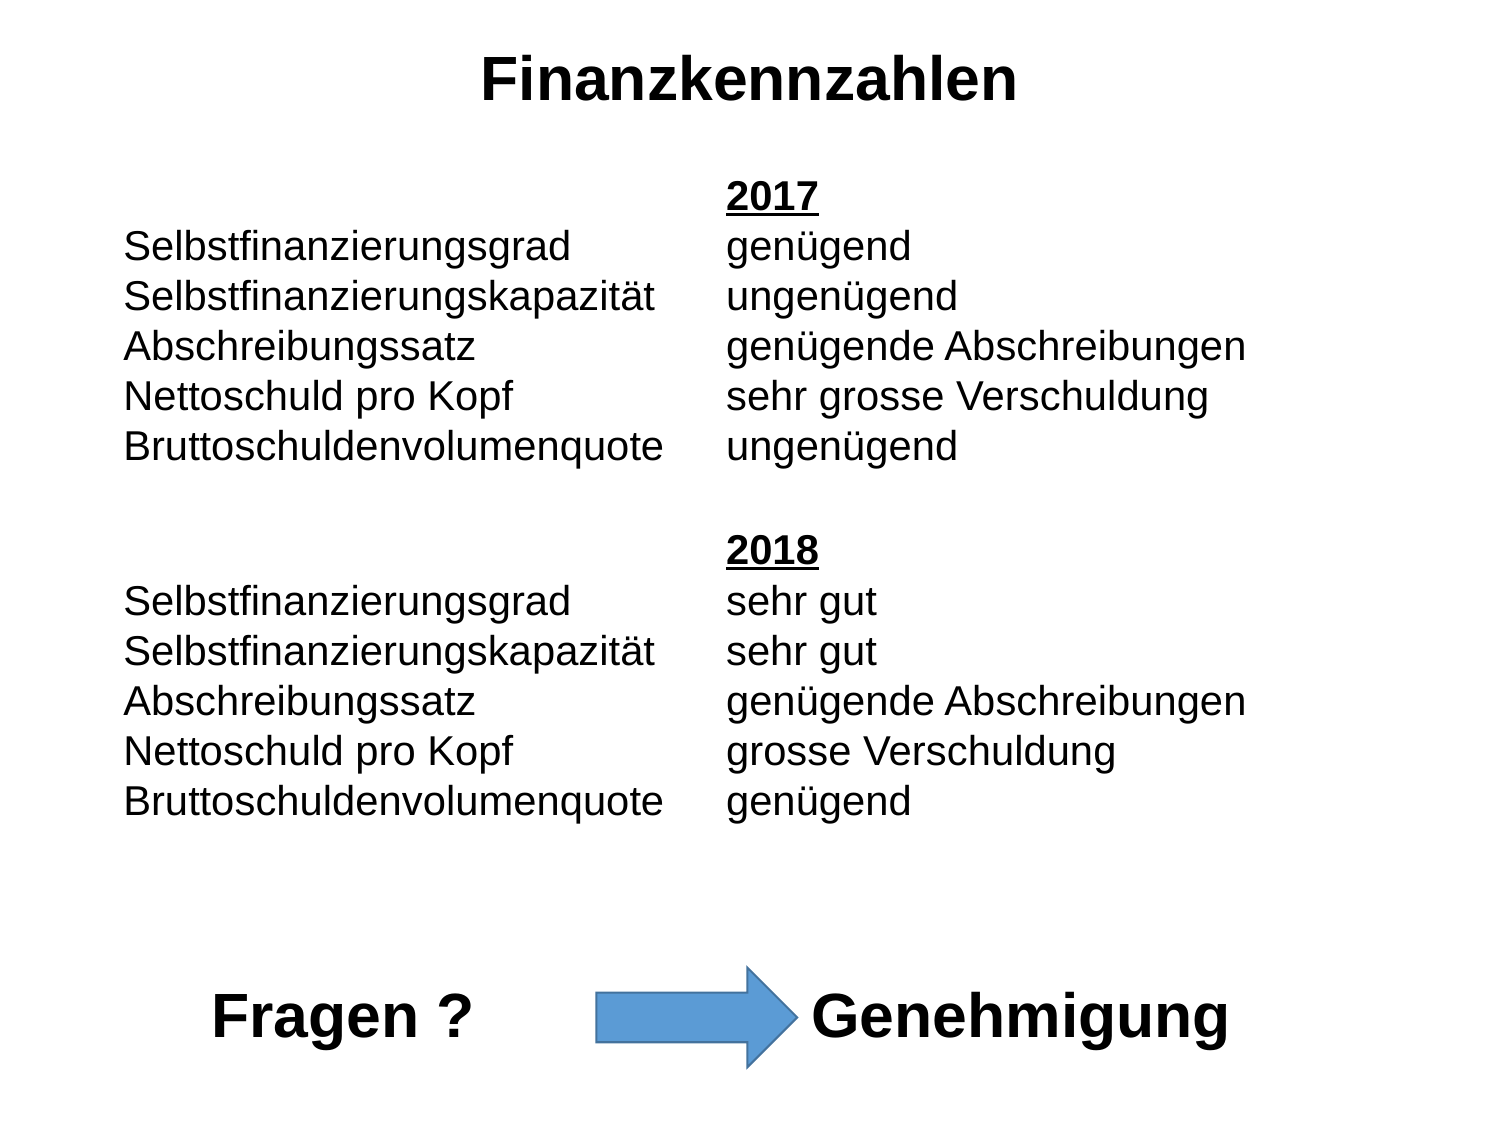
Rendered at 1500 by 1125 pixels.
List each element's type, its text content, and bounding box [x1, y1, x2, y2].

text_box 2017 Selbstfinanzierungsgrad genügend Selbstfinanzierungskapazität ungenügend Abschreibungssatz genügende Abschreibungen Nettoschuld pro Kopf sehr grosse Verschuldung Bruttoschuldenvolumenquote ungenügend [108, 161, 1262, 516]
text_box Finanzkennzahlen [0, 30, 1500, 121]
text_box [595, 965, 799, 1070]
text_box Fragen ? Genehmigung [5, 967, 746, 1058]
text_box Fragen ? Genehmigung [750, 967, 1500, 1058]
text_box 2018 Selbstfinanzierungsgrad sehr gut Selbstfinanzierungskapazität sehr gut Abschreibungssatz genügende Abschreibungen Nettoschuld pro Kopf grosse Verschuldung Bruttoschuldenvolumenquote genügend [108, 516, 1262, 831]
